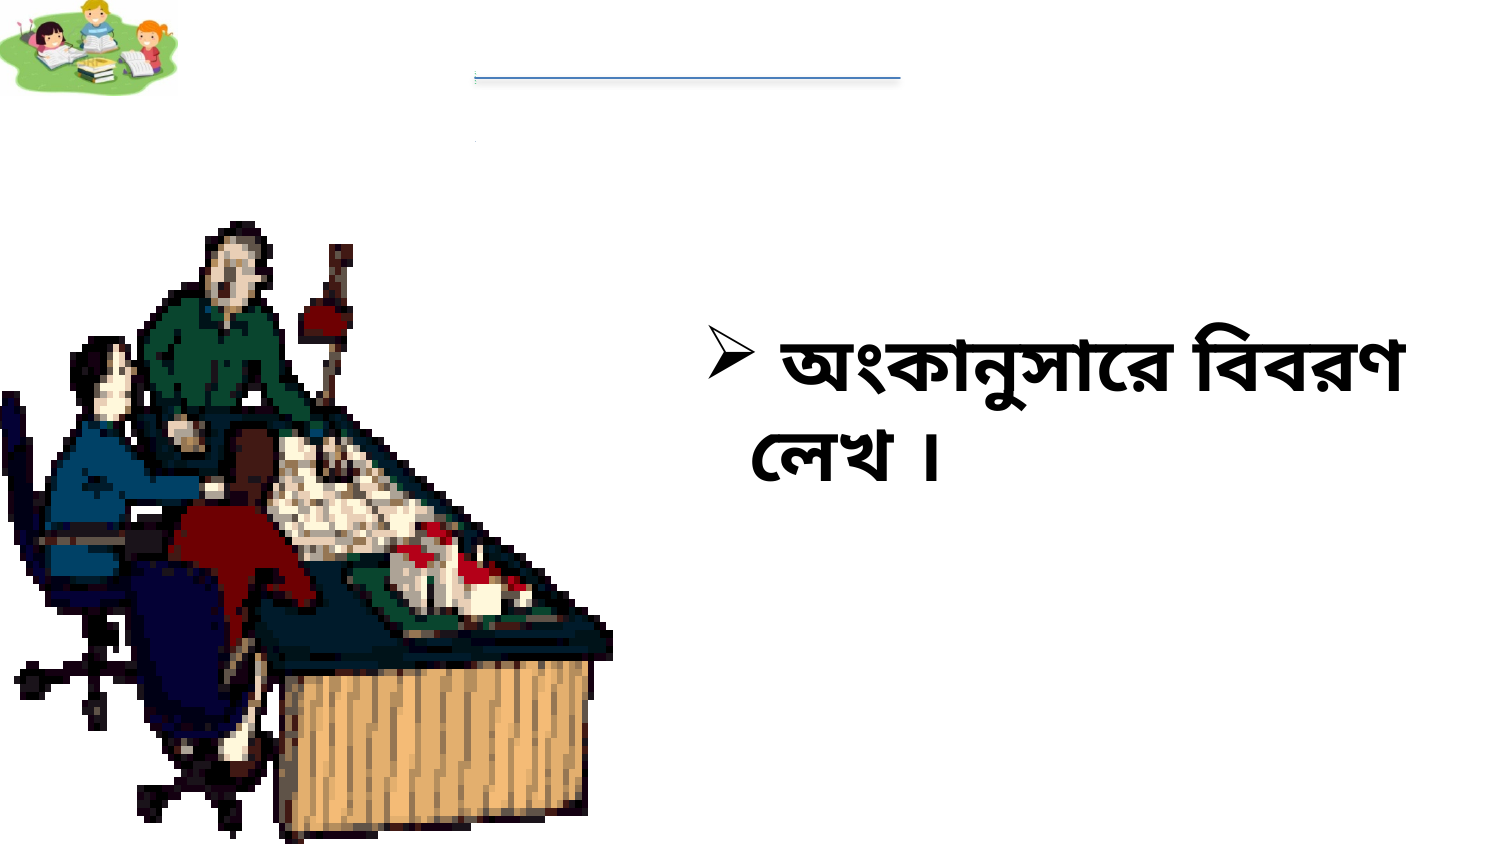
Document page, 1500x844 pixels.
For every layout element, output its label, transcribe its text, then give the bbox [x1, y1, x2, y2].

picture [0, 221, 613, 844]
picture [0, 0, 179, 96]
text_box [474, 46, 901, 173]
text_box অংকানুসারে বিবরণ লেখ । [687, 309, 1438, 505]
